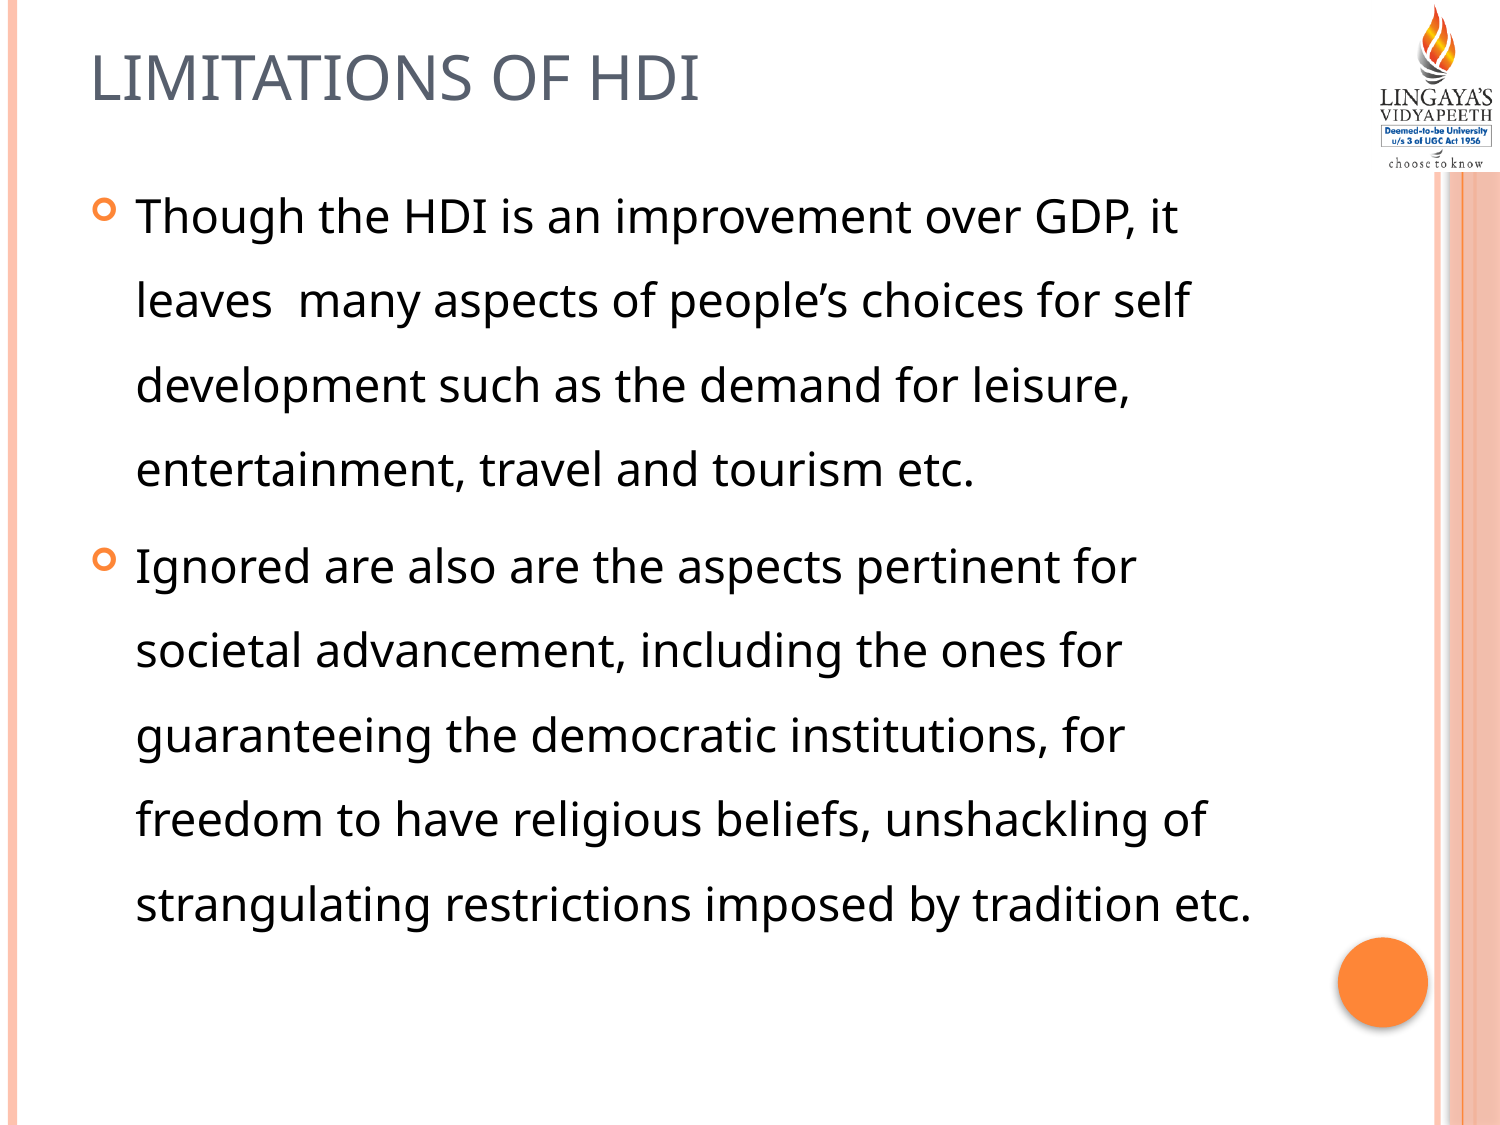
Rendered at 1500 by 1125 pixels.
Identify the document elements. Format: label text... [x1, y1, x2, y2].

list Though the HDI is an improvement over GDP, it leaves many aspects of people’s choices for self development such as the demand for leisure, entertainment, travel and tourism etc. Ignored are also are the aspects pertinent for societal advancement, including the ones for guaranteeing the democratic institutions, for freedom to have religious beliefs, unshackling of strangulating restrictions imposed by tradition etc. [75, 150, 1300, 950]
title Limitations of HDI [75, 0, 1300, 121]
picture [1370, 0, 1500, 172]
